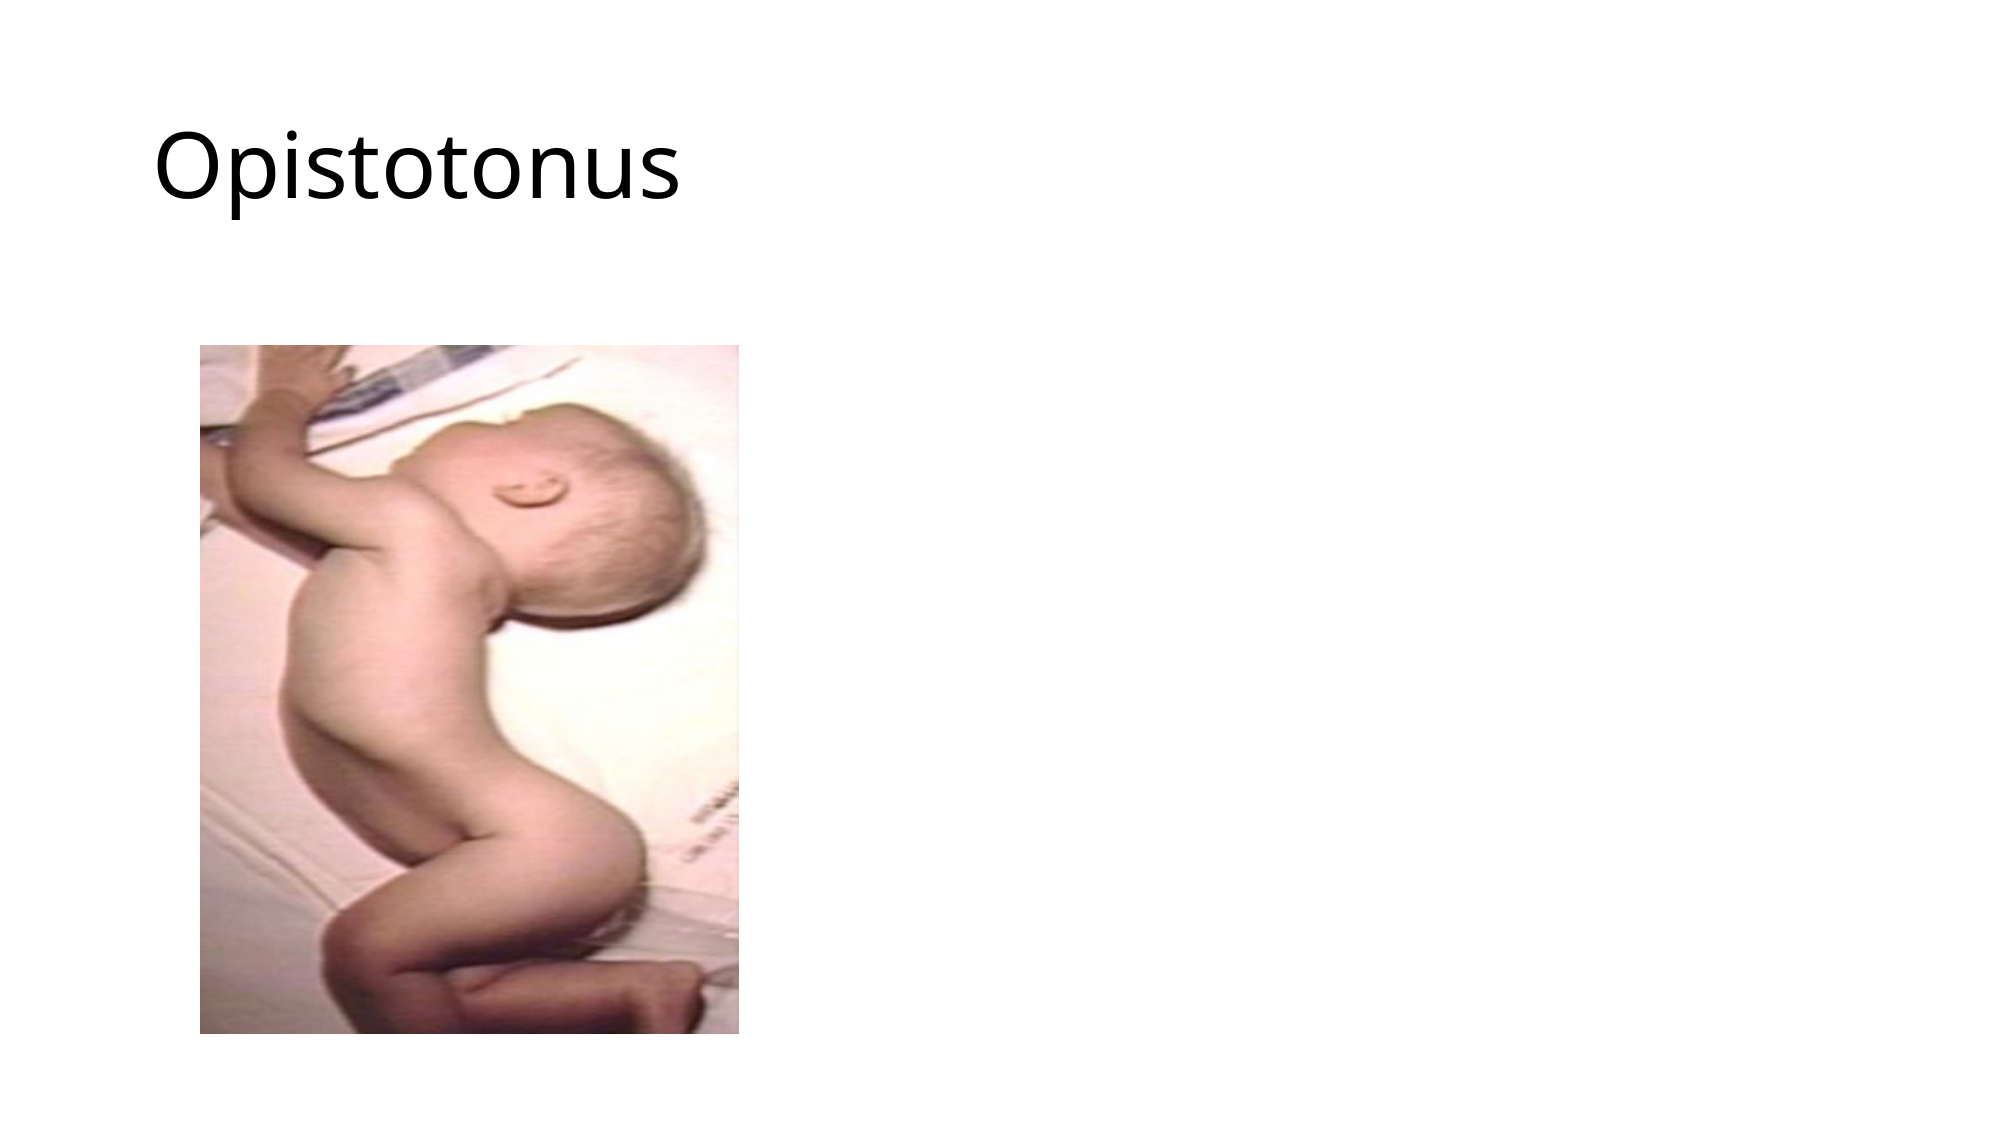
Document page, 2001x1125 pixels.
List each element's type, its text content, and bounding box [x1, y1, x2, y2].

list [200, 345, 739, 1034]
title Opistotonus [137, 59, 1863, 278]
